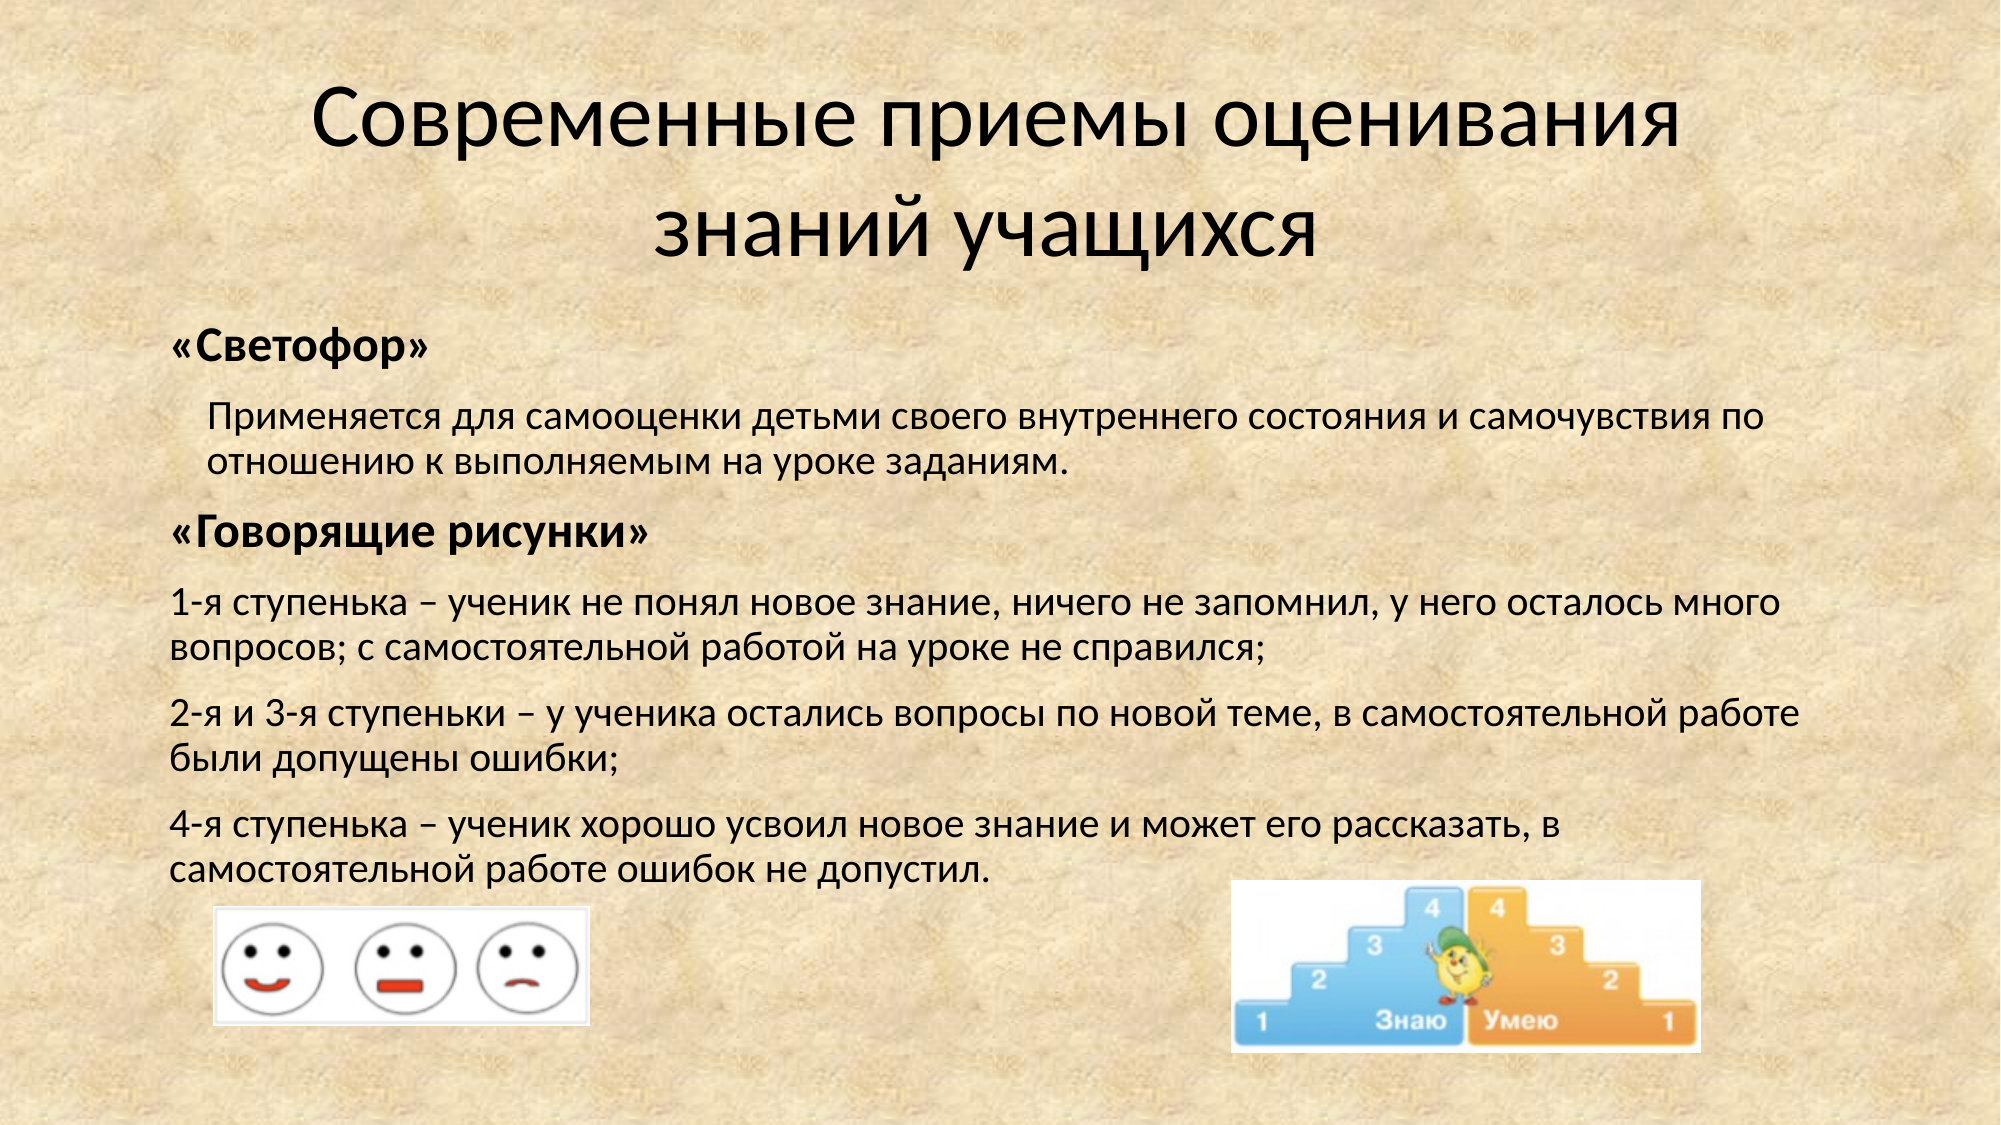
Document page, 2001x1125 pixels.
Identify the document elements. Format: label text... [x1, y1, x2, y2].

list «Светофор» Применяется для самооценки детьми своего внутреннего состояния и самочувствия по отношению к выполняемым на уроке заданиям. «Говорящие рисунки» 1-я ступенька – ученик не понял новое знание, ничего не запомнил, у него осталось много вопросов; с самостоятельной работой на уроке не справился; 2-я и 3-я ступеньки – у ученика остались вопросы по новой теме, в самостоятельной работе были допущены ошибки; 4-я ступенька – ученик хорошо усвоил новое знание и может его рассказать, в самостоятельной работе ошибок не допустил. [154, 311, 1863, 1014]
picture [0, 0, 2001, 1125]
text_box Современные приемы оценивания знаний учащихся [152, 47, 1843, 282]
